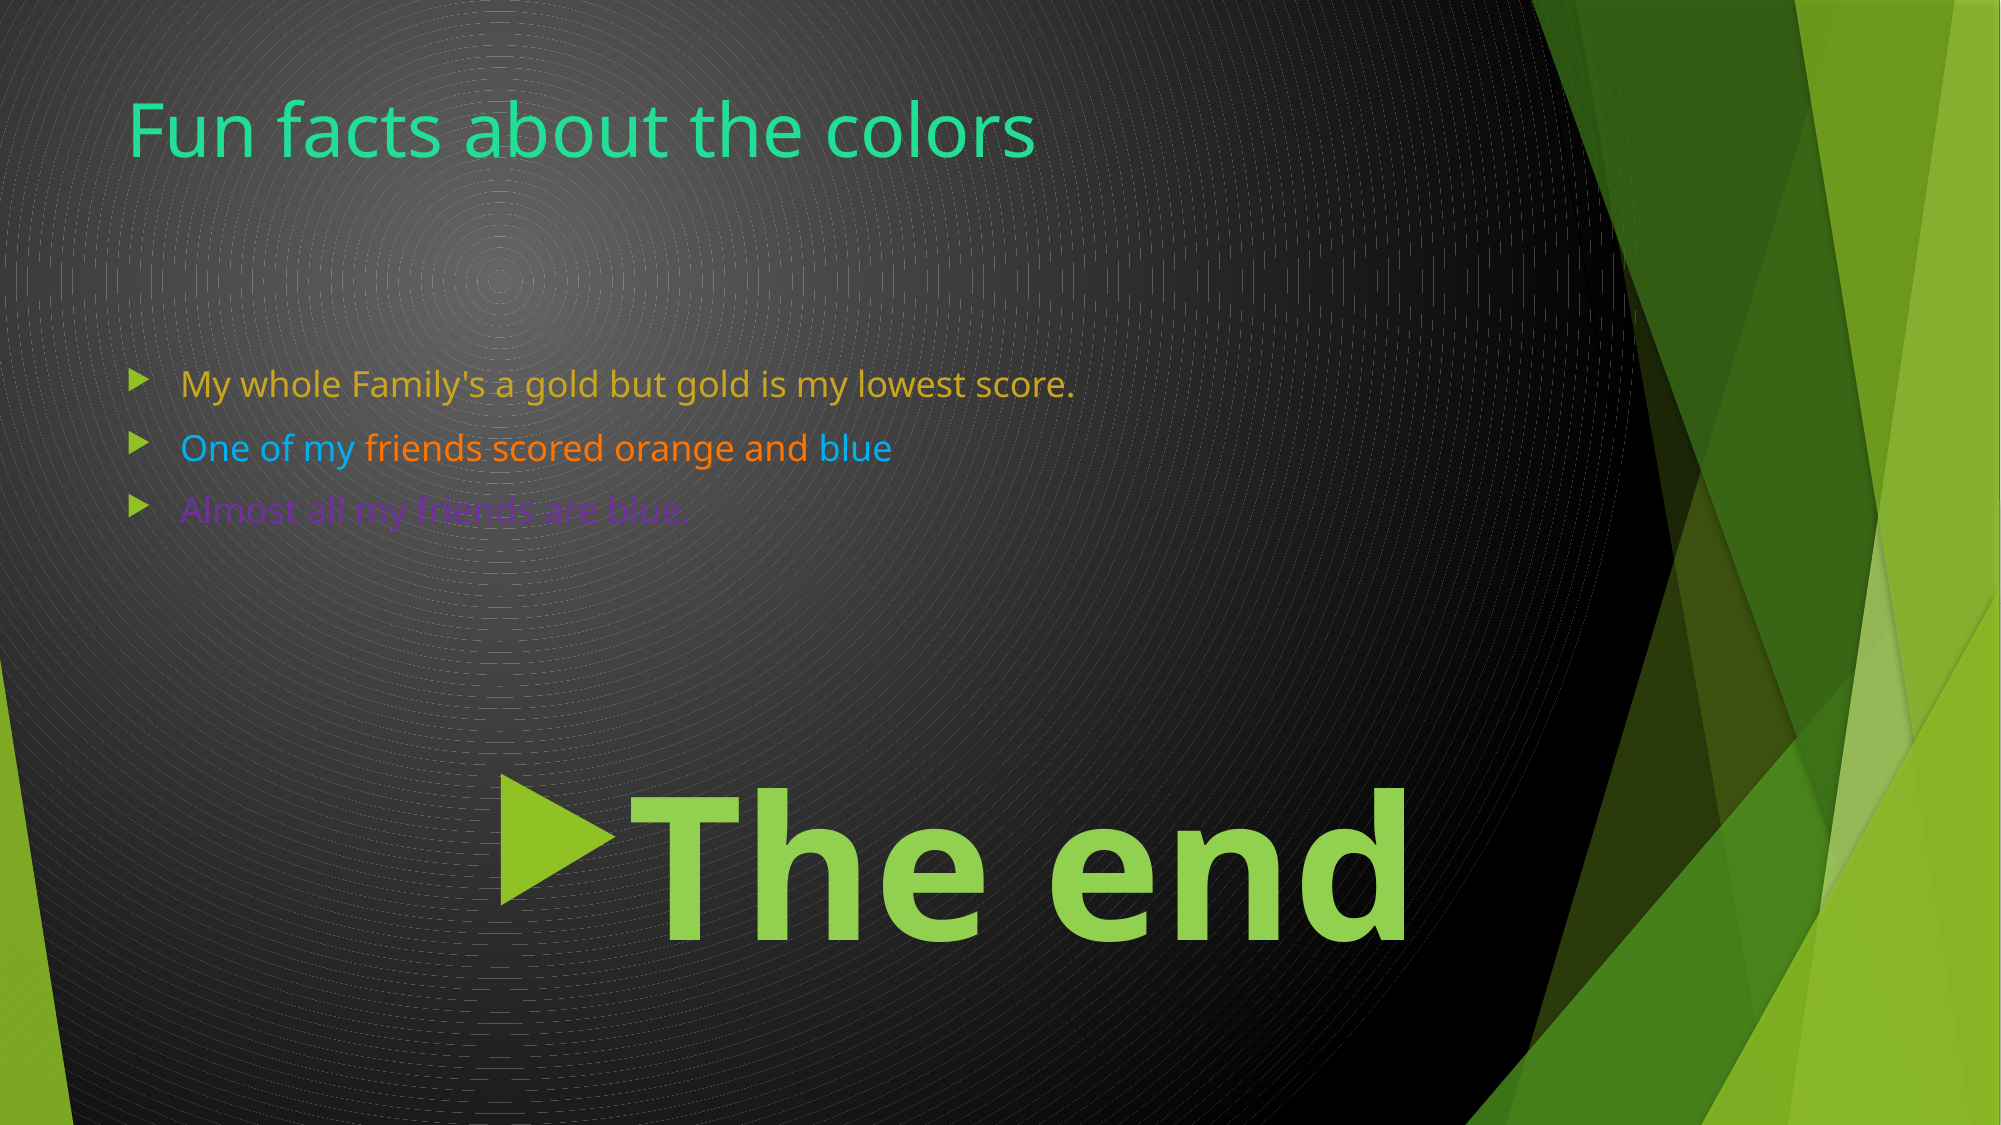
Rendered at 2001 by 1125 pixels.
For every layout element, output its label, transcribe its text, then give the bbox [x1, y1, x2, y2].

list My whole Family's a gold but gold is my lowest score. One of my friends scored orange and blue Almost all my friends are blue. The end [111, 354, 1522, 992]
title Fun facts about the colors [111, 75, 1522, 292]
